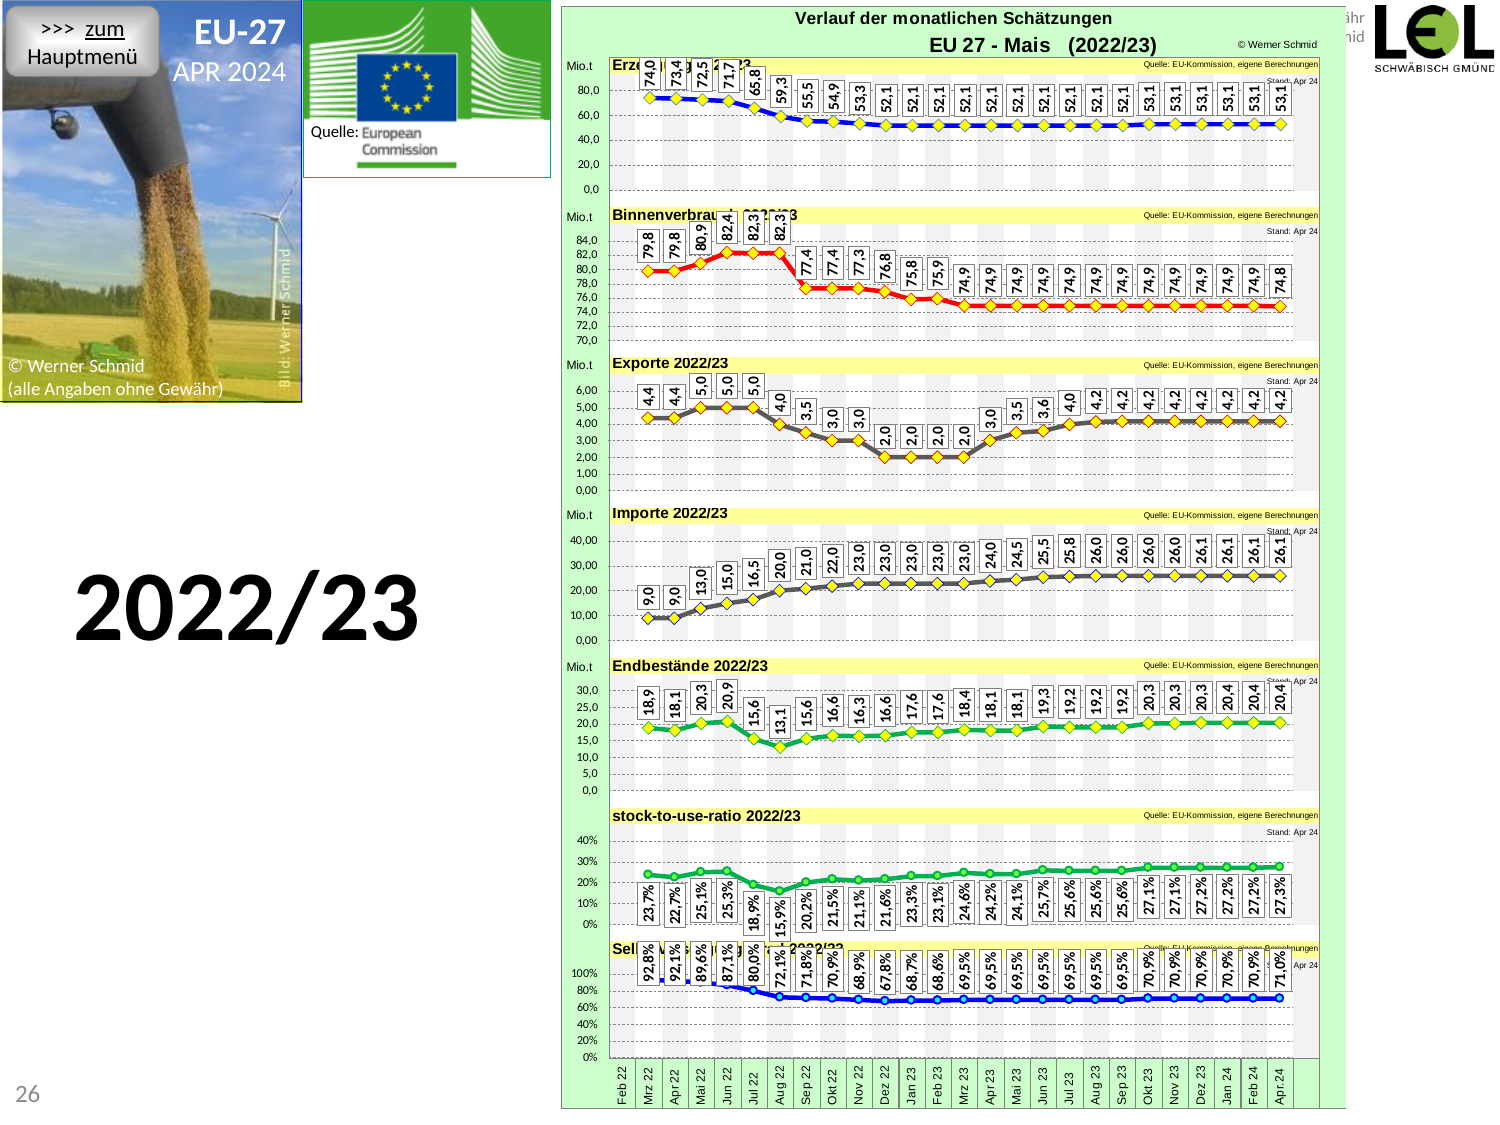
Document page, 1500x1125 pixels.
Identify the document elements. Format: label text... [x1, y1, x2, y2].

picture [0, 0, 301, 401]
picture [0, 0, 305, 403]
picture [304, 1, 550, 177]
text_box 2022/23 [58, 413, 532, 668]
picture [560, 5, 1347, 1109]
picture [1375, 5, 1495, 72]
slide_number 26 [0, 1062, 350, 1123]
text_box >>> zum Hauptmenü [3, 3, 162, 79]
